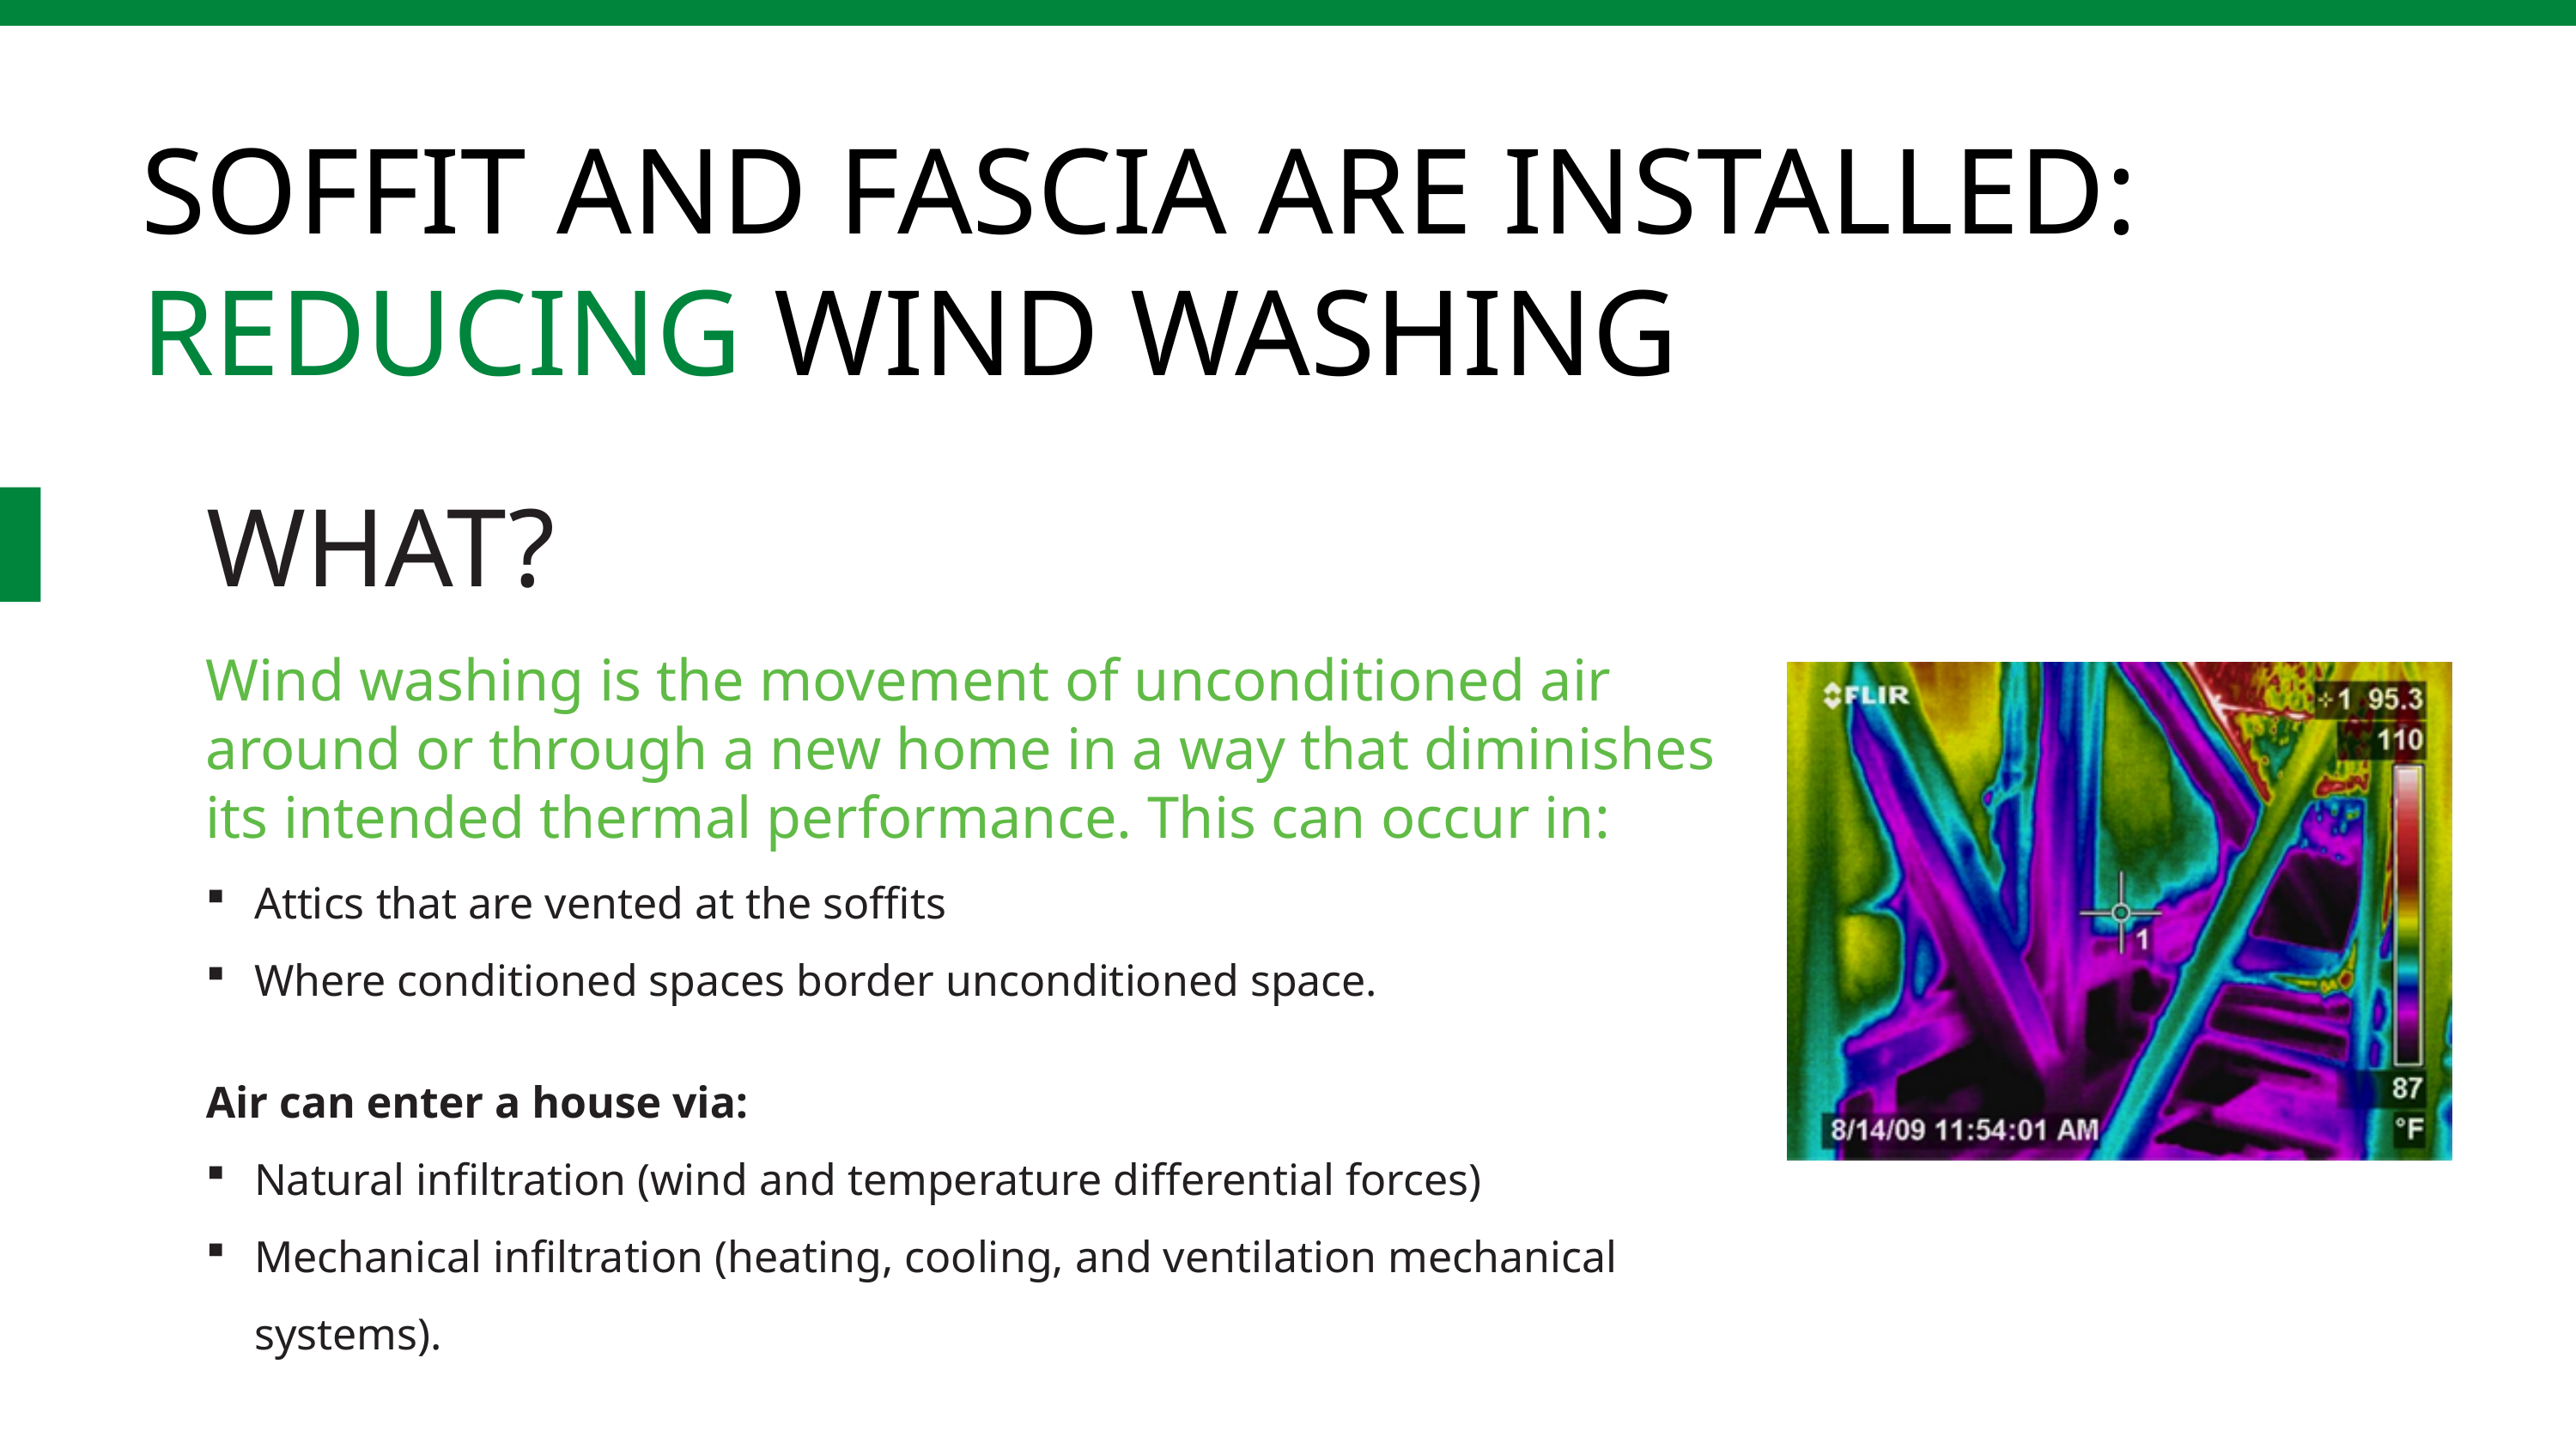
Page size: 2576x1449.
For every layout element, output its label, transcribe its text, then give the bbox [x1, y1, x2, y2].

list WHAT? [193, 487, 890, 631]
picture [1787, 661, 2452, 1161]
text_box [0, 487, 42, 603]
text_box Wind washing is the movement of unconditioned air around or through a new home in a way that diminishes its intended thermal performance. This can occur in: Attics that are vented at the soffits Where conditioned spaces border unconditioned space. Air can enter a house via: Natural infiltration (wind and temperature differential forces) Mechanical infiltration (heating, cooling, and ventilation mechanical systems). [192, 637, 1751, 1365]
text_box SOFFIT AND FASCIA ARE INSTALLED: REDUCING WIND WASHING [128, 80, 2224, 406]
